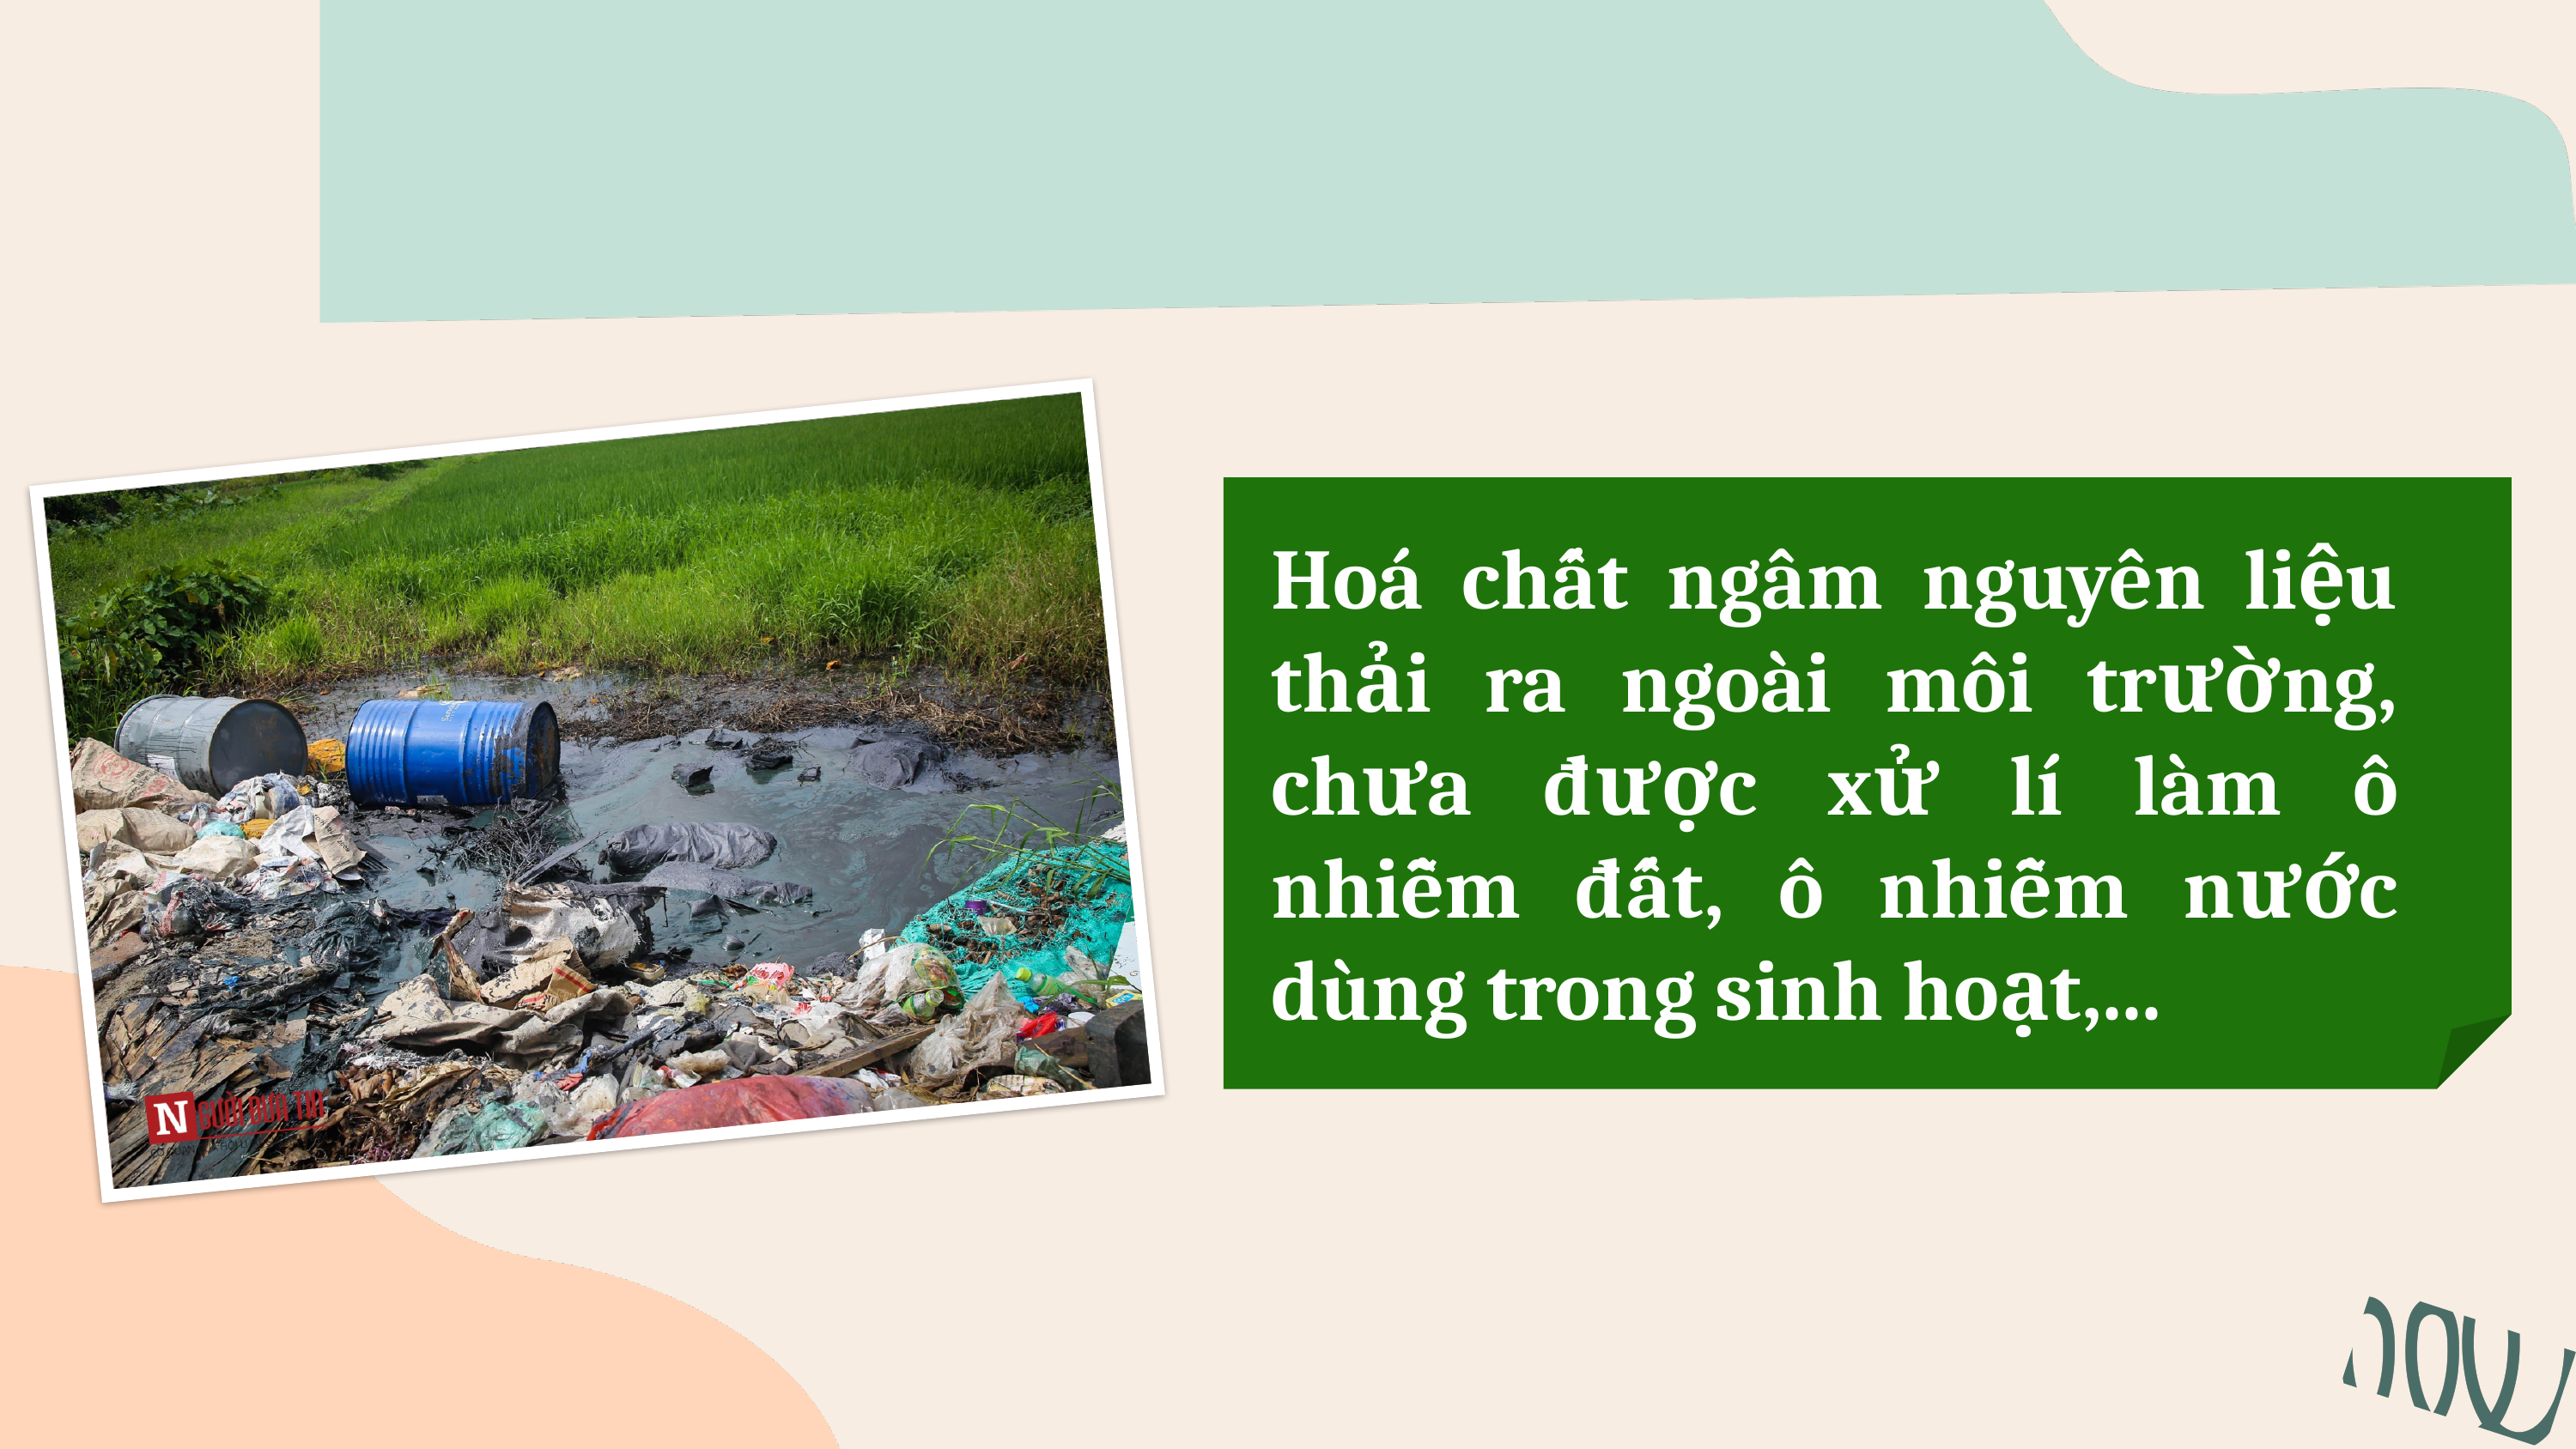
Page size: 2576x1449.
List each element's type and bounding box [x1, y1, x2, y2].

text_box [0, 931, 1030, 1449]
text_box [1223, 476, 2512, 1089]
text_box [2341, 1285, 2576, 1449]
picture [45, 393, 1151, 1188]
text_box [319, 0, 2576, 323]
